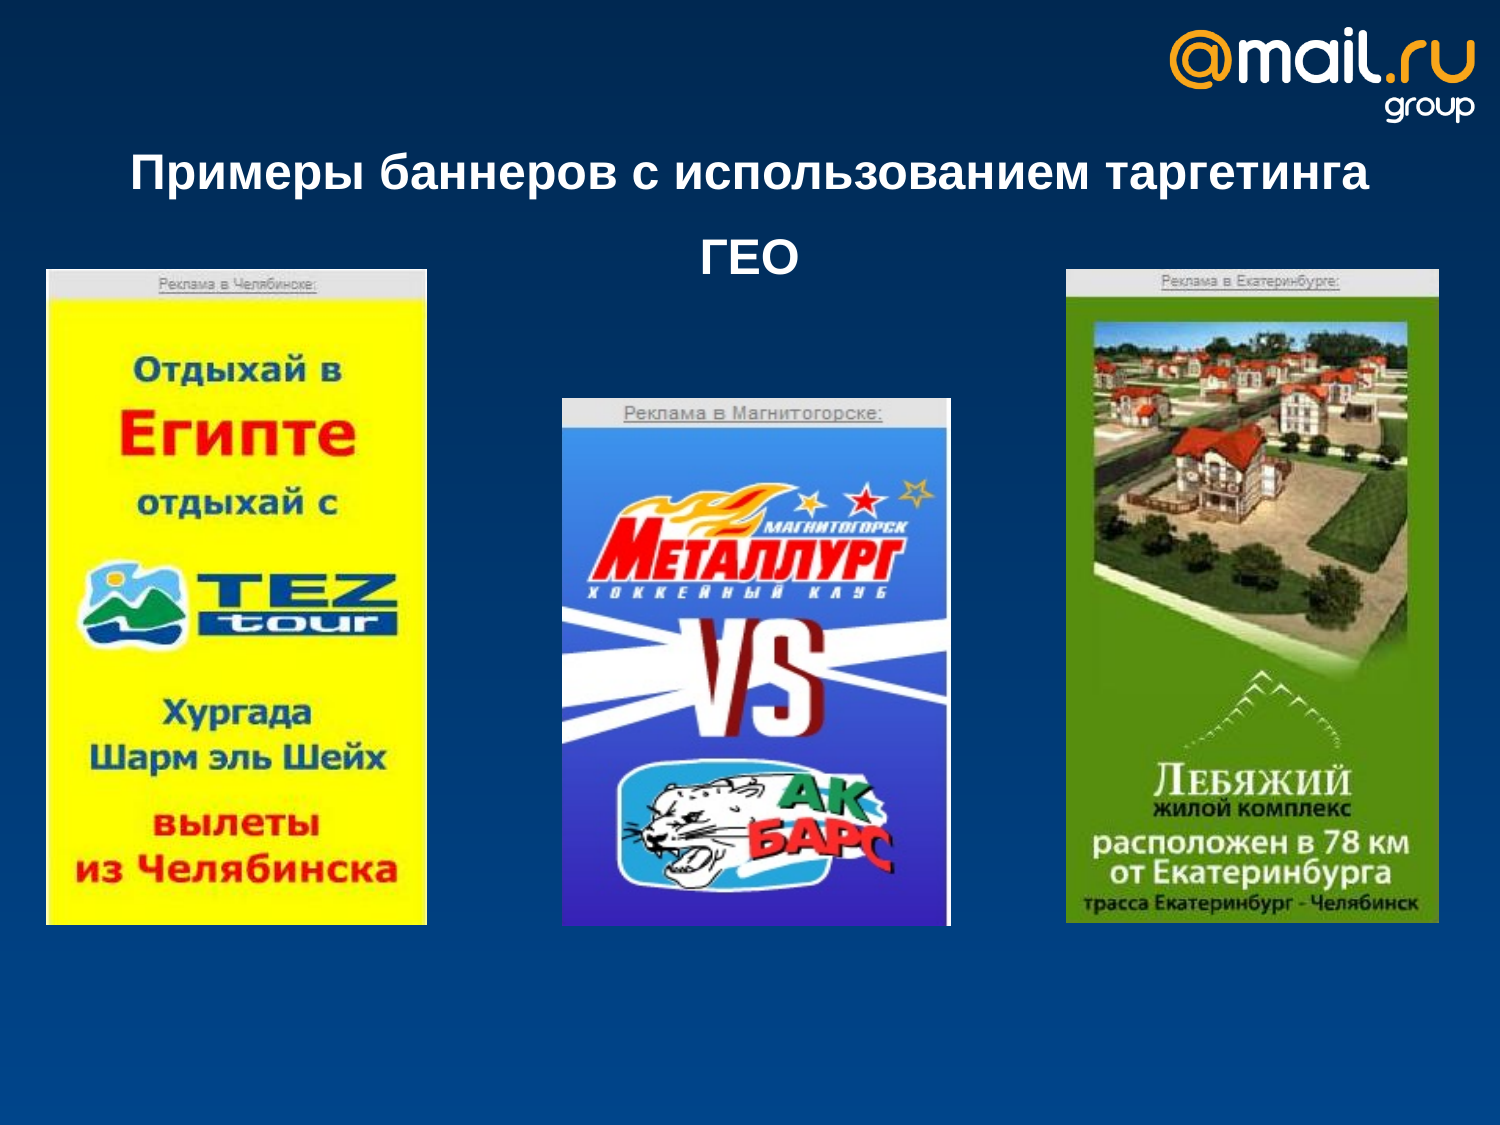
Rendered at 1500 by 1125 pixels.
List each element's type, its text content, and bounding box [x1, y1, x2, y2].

picture [562, 398, 951, 926]
picture [1163, 18, 1479, 126]
picture [1066, 269, 1439, 923]
picture [46, 269, 427, 925]
text_box Примеры баннеров с использованием таргетинга ГЕО [0, 132, 1500, 293]
